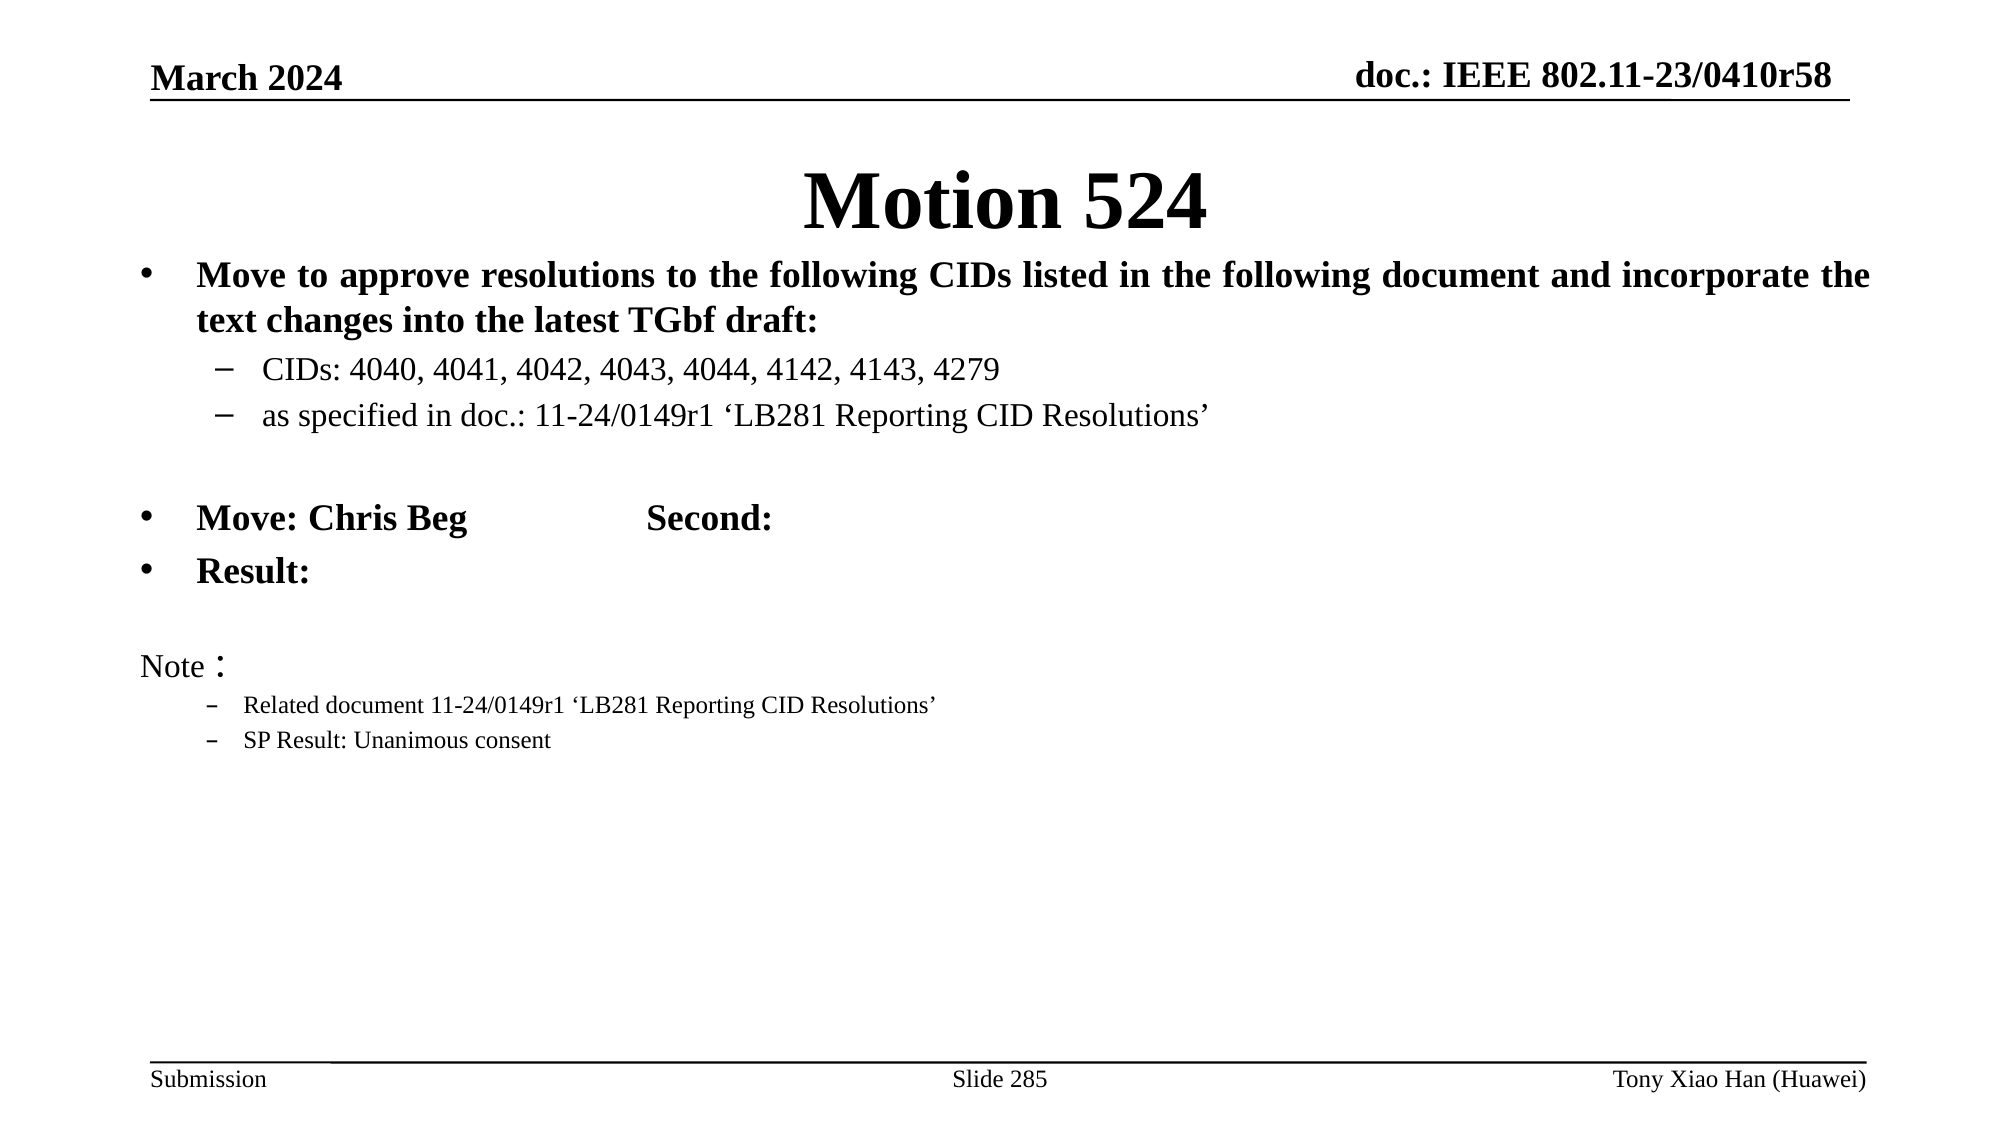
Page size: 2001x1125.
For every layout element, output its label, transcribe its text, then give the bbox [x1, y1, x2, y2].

text_box Move to approve resolutions to the following CIDs listed in the following document and incorporate the text changes into the latest TGbf draft: CIDs: 4040, 4041, 4042, 4043, 4044, 4142, 4143, 4279 as specified in doc.: 11-24/0149r1 ‘LB281 Reporting CID Resolutions’ Move: Chris Beg Second: Result: Note： Related document 11-24/0149r1 ‘LB281 Reporting CID Resolutions’ SP Result: Unanimous consent [125, 212, 1888, 988]
text_box Motion 524 [368, 137, 1644, 212]
